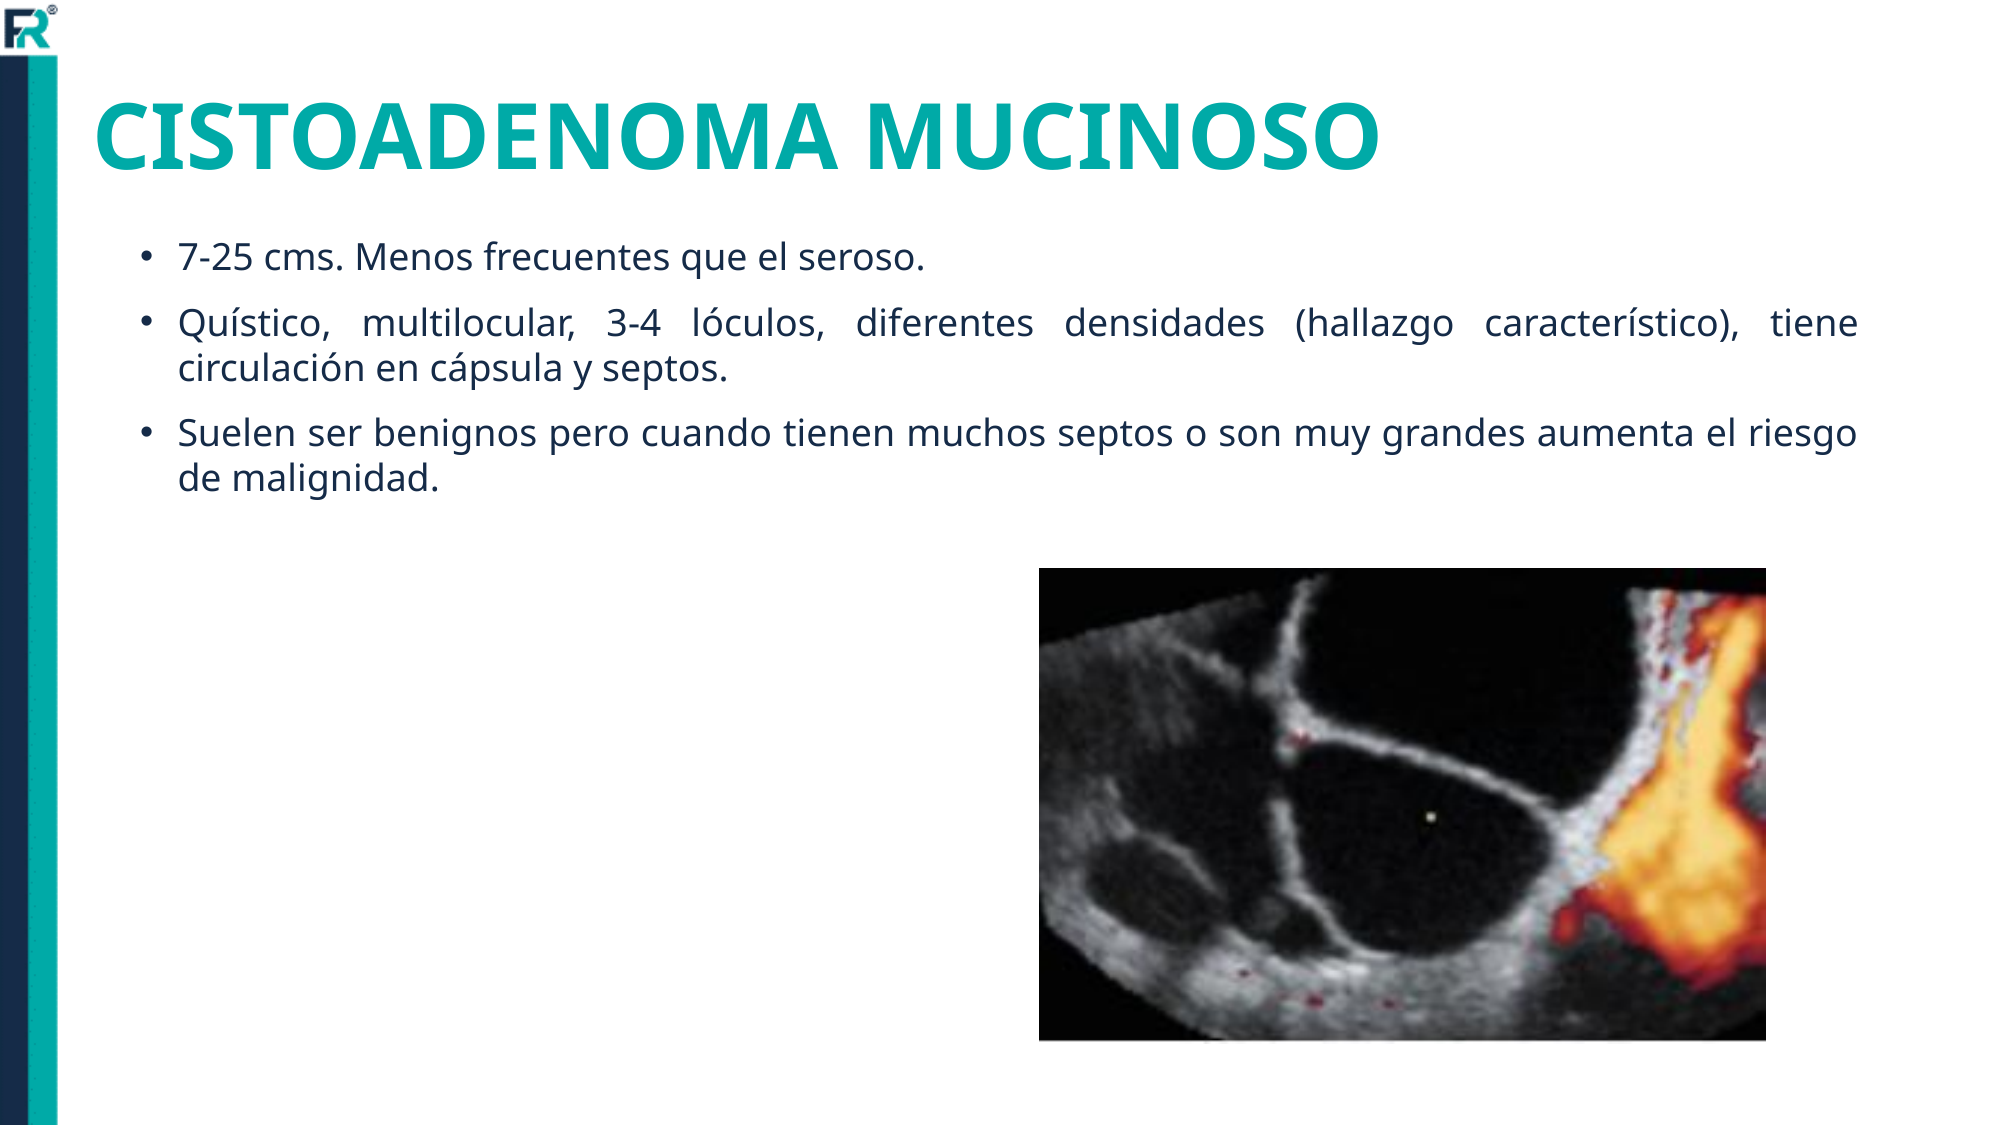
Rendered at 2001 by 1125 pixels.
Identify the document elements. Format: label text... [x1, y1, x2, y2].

title CISTOADENOMA MUCINOSO [77, 31, 1803, 249]
picture [0, 0, 2001, 1125]
list 7-25 cms. Menos frecuentes que el seroso. Quístico, multilocular, 3-4 lóculos, diferentes densidades (hallazgo característico), tiene circulación en cápsula y septos. Suelen ser benignos pero cuando tienen muchos septos o son muy grandes aumenta el riesgo de malignidad. [125, 225, 1875, 569]
